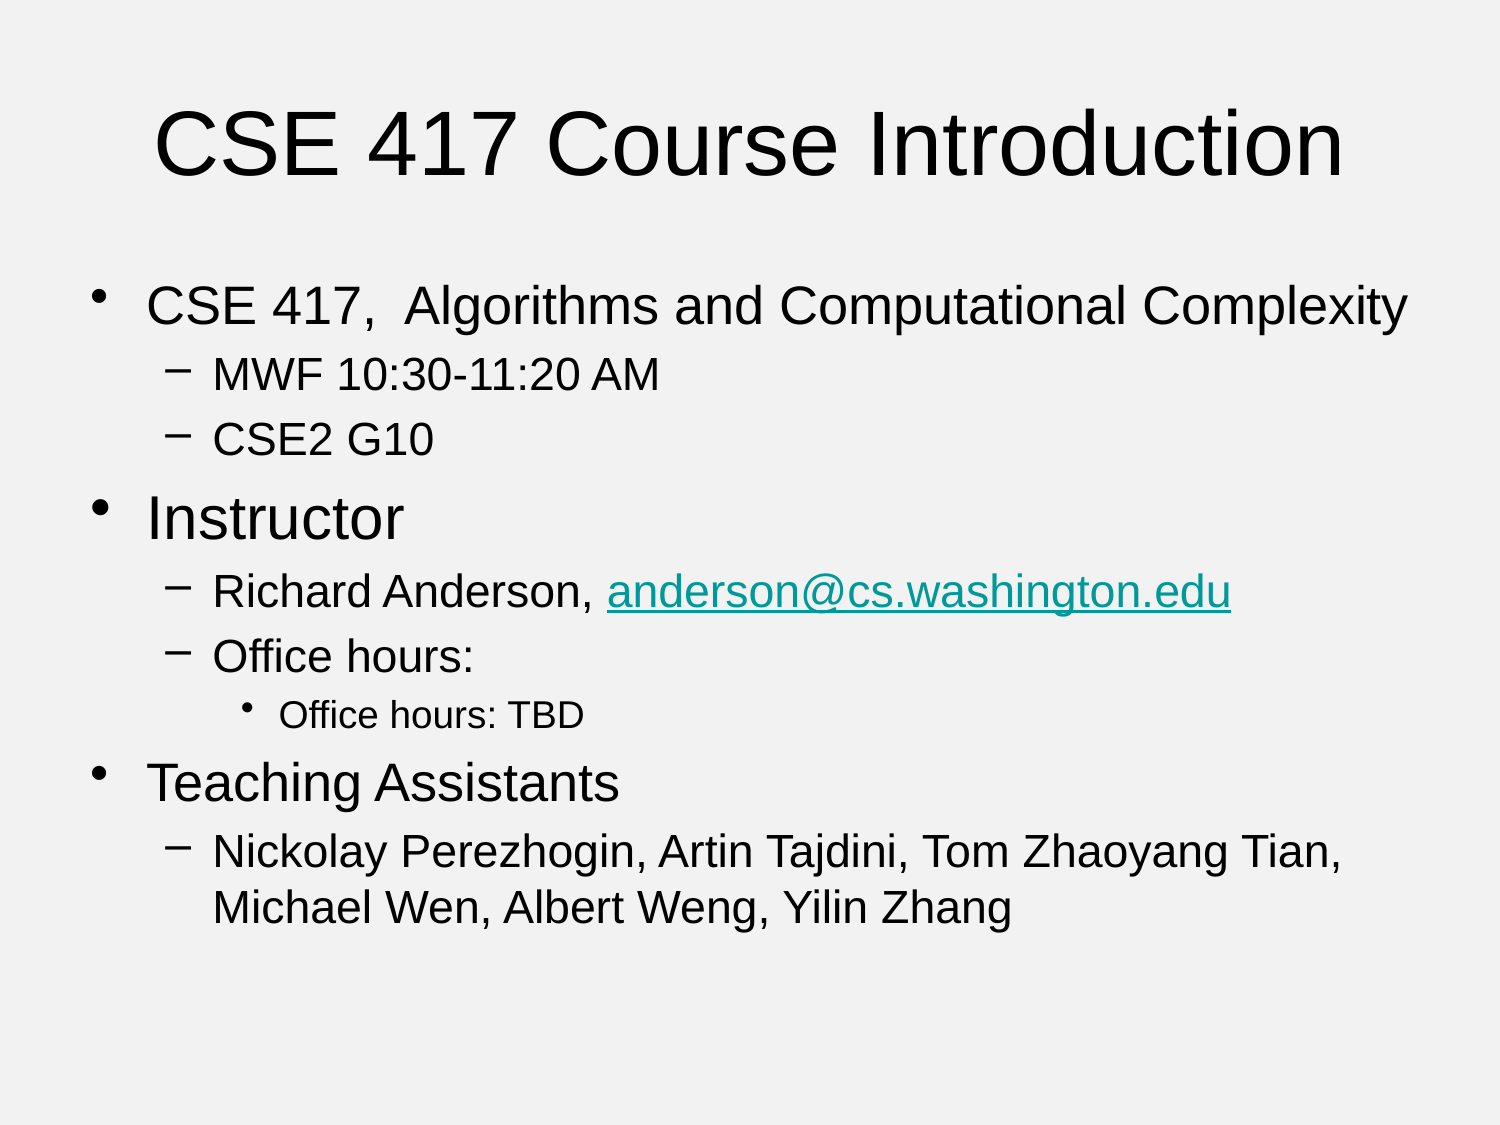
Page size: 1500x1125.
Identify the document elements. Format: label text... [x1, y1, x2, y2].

list CSE 417, Algorithms and Computational Complexity MWF 10:30-11:20 AM CSE2 G10 Instructor Richard Anderson, anderson@cs.washington.edu Office hours: Office hours: TBD Teaching Assistants Nickolay Perezhogin, Artin Tajdini, Tom Zhaoyang Tian, Michael Wen, Albert Weng, Yilin Zhang [75, 262, 1425, 1005]
title CSE 417 Course Introduction [75, 45, 1425, 233]
